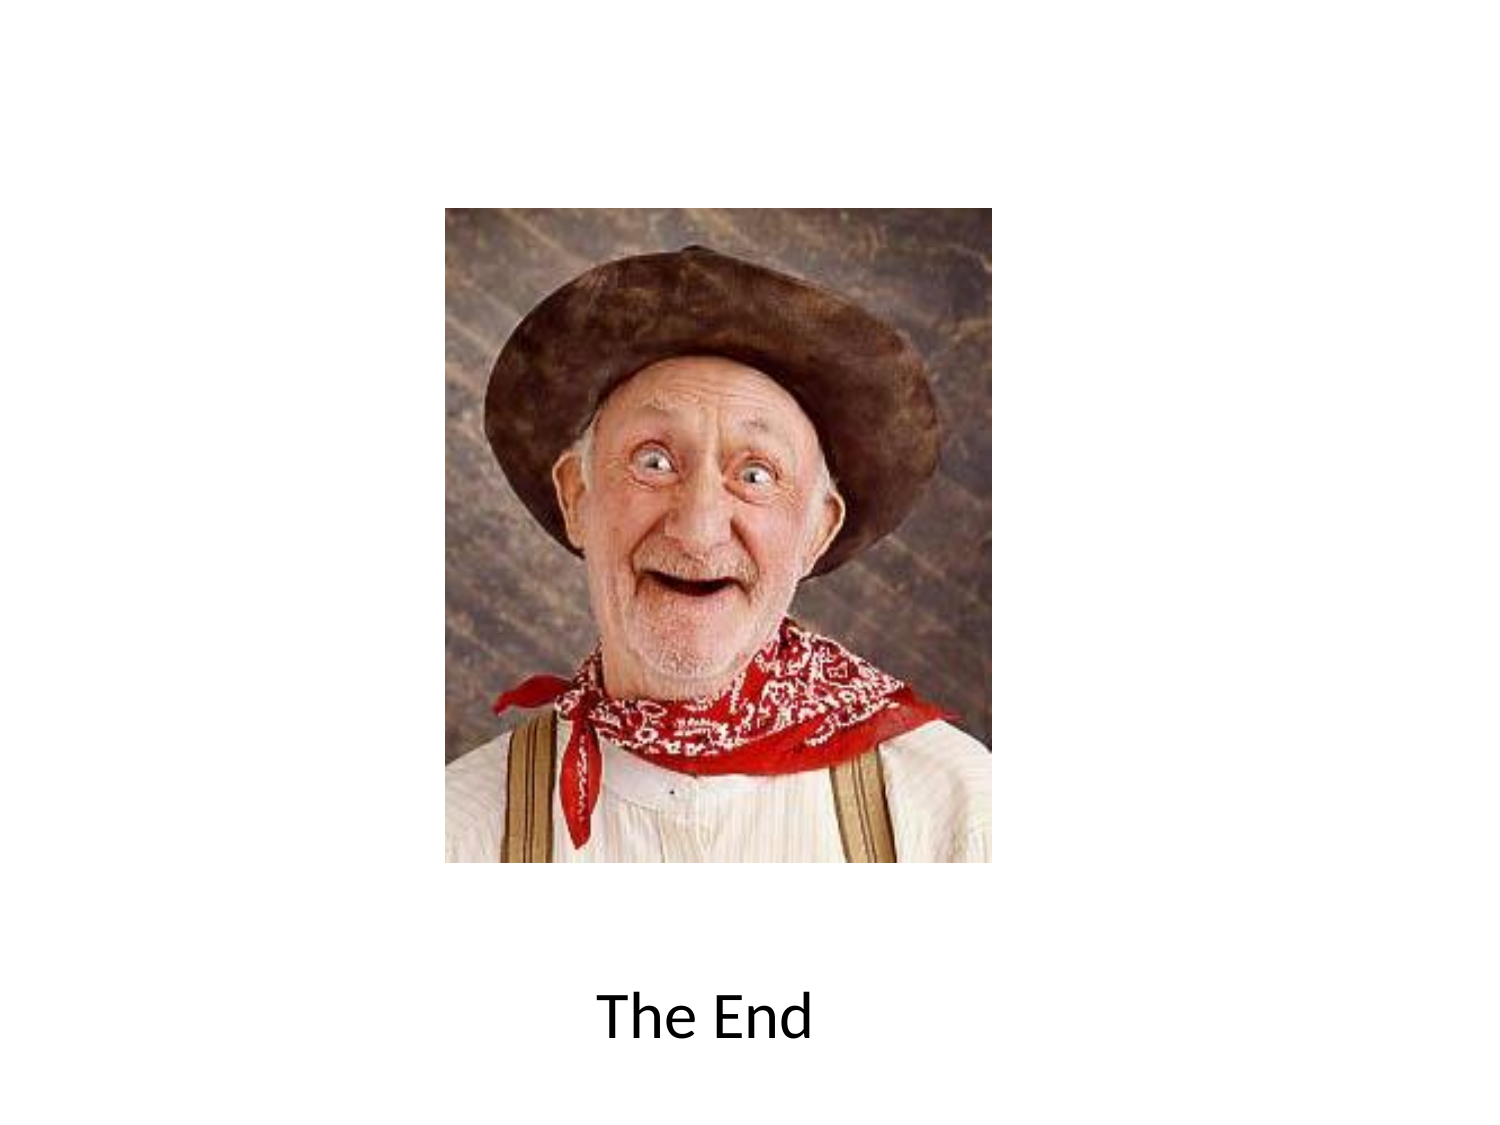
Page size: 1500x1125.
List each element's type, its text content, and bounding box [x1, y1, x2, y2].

text_box The End [581, 964, 1022, 1059]
picture [445, 207, 992, 863]
